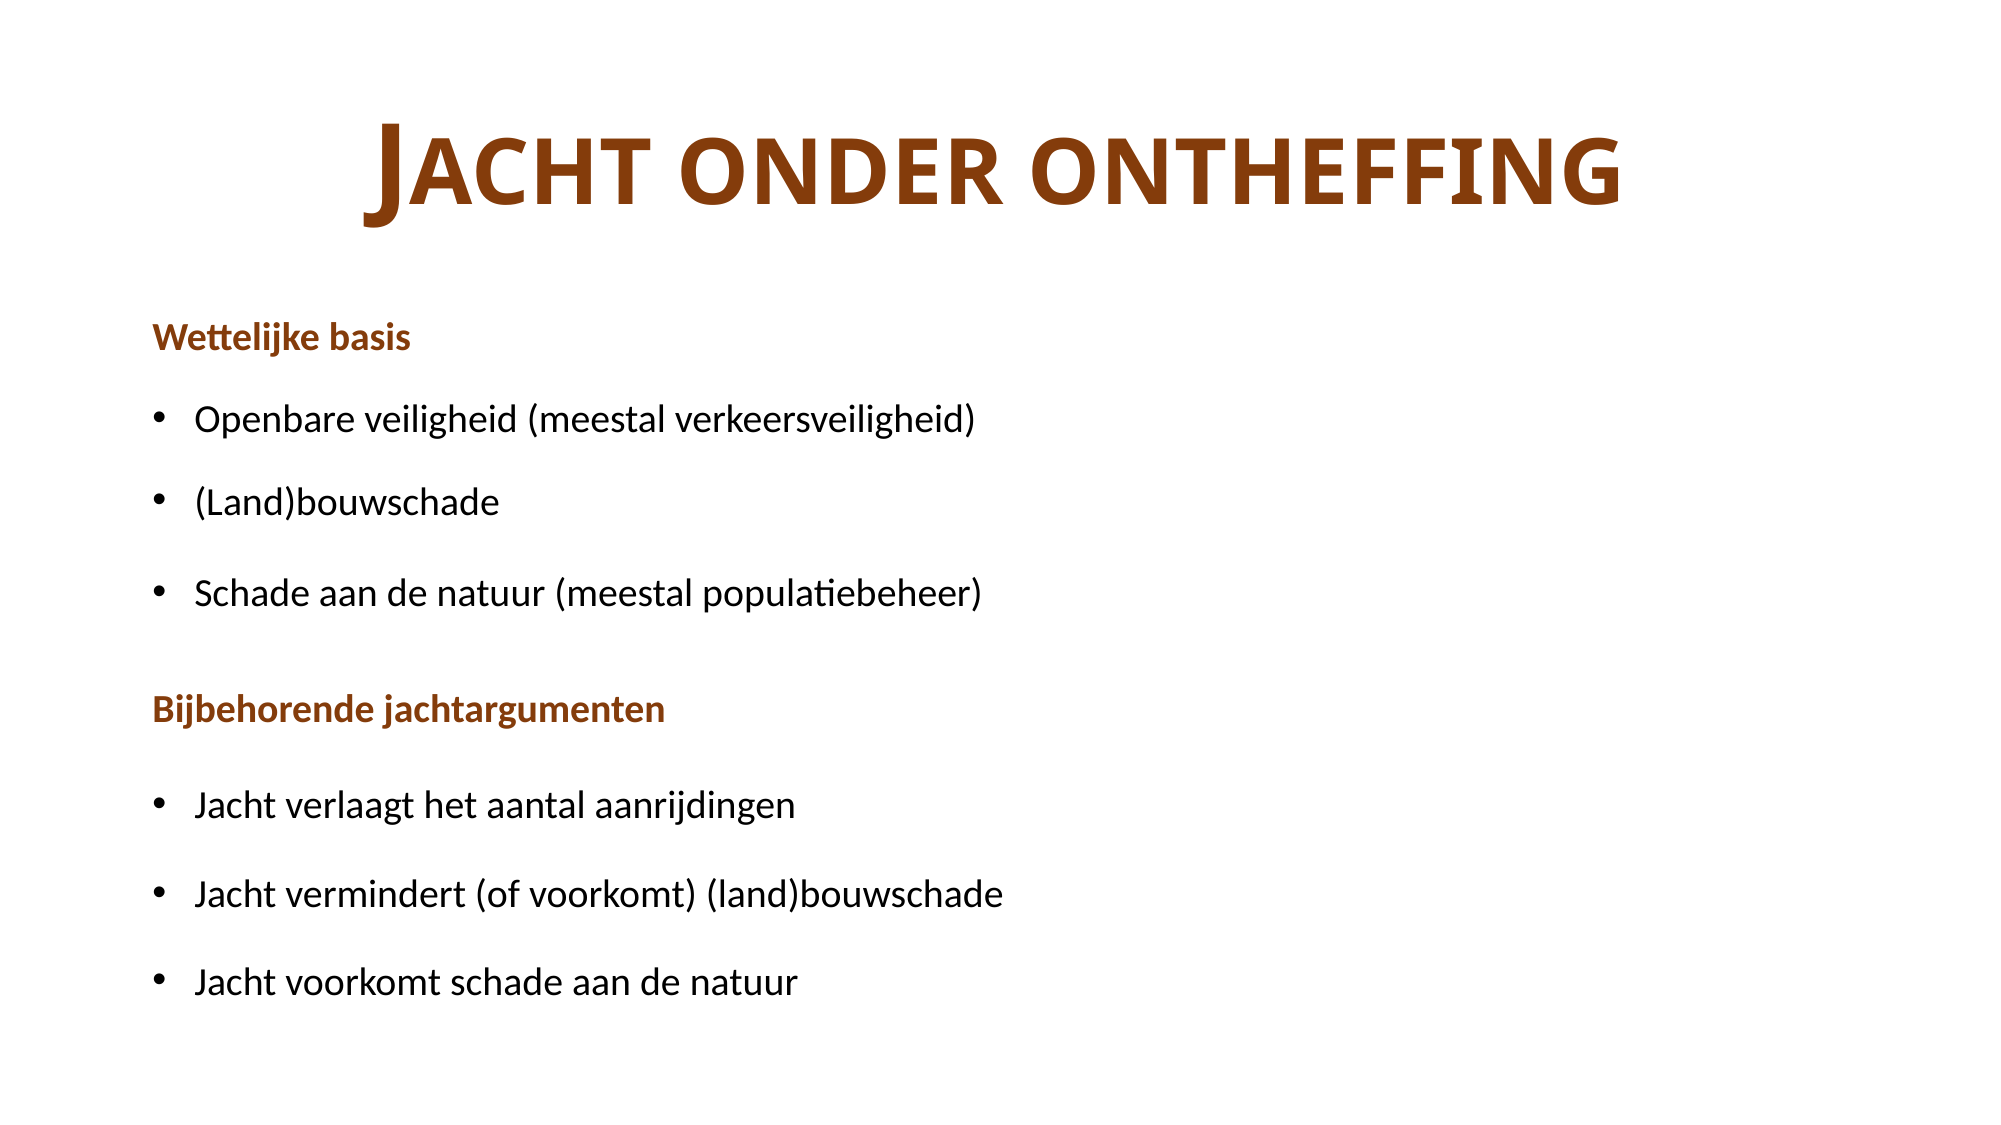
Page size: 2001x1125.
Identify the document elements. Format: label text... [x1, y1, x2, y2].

title JACHT ONDER ONTHEFFING [137, 59, 1863, 278]
list Wettelijke basis Openbare veiligheid (meestal verkeersveiligheid) (Land)bouwschade Schade aan de natuur (meestal populatiebeheer) Bijbehorende jachtargumenten Jacht verlaagt het aantal aanrijdingen Jacht vermindert (of voorkomt) (land)bouwschade Jacht voorkomt schade aan de natuur [137, 299, 1863, 1014]
